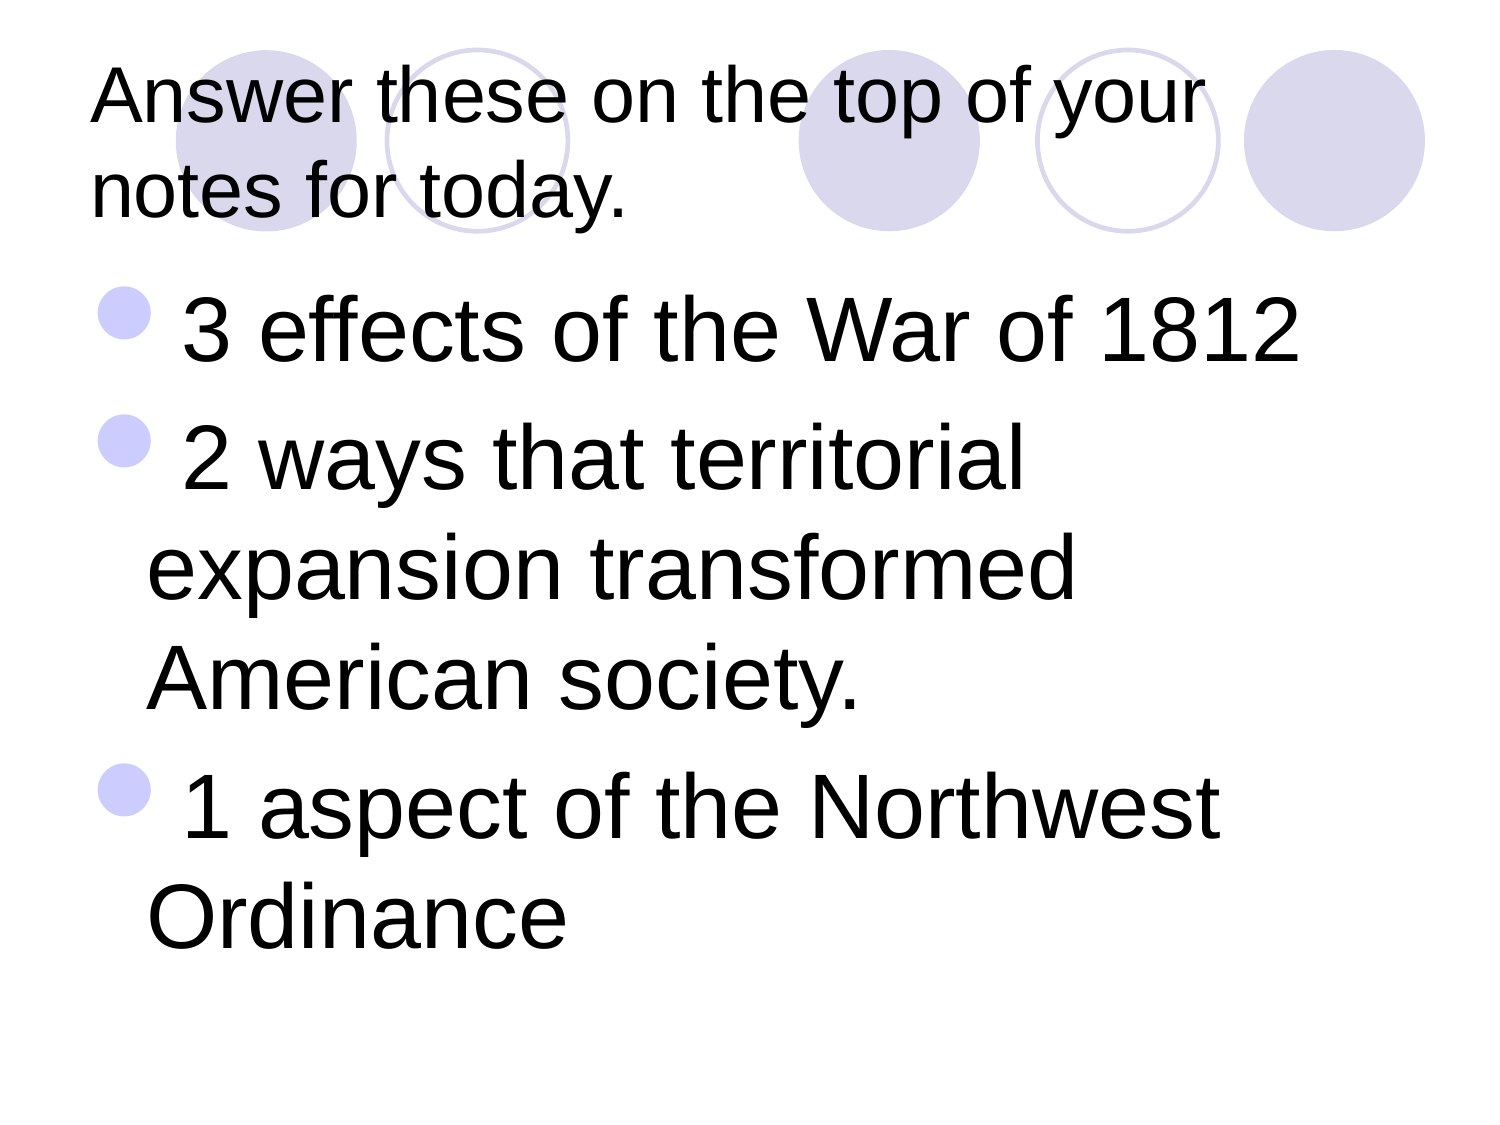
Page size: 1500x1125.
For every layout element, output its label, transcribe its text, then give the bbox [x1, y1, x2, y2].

title Answer these on the top of your notes for today. [75, 45, 1425, 233]
list 3 effects of the War of 1812 2 ways that territorial expansion transformed American society. 1 aspect of the Northwest Ordinance [75, 262, 1425, 1006]
